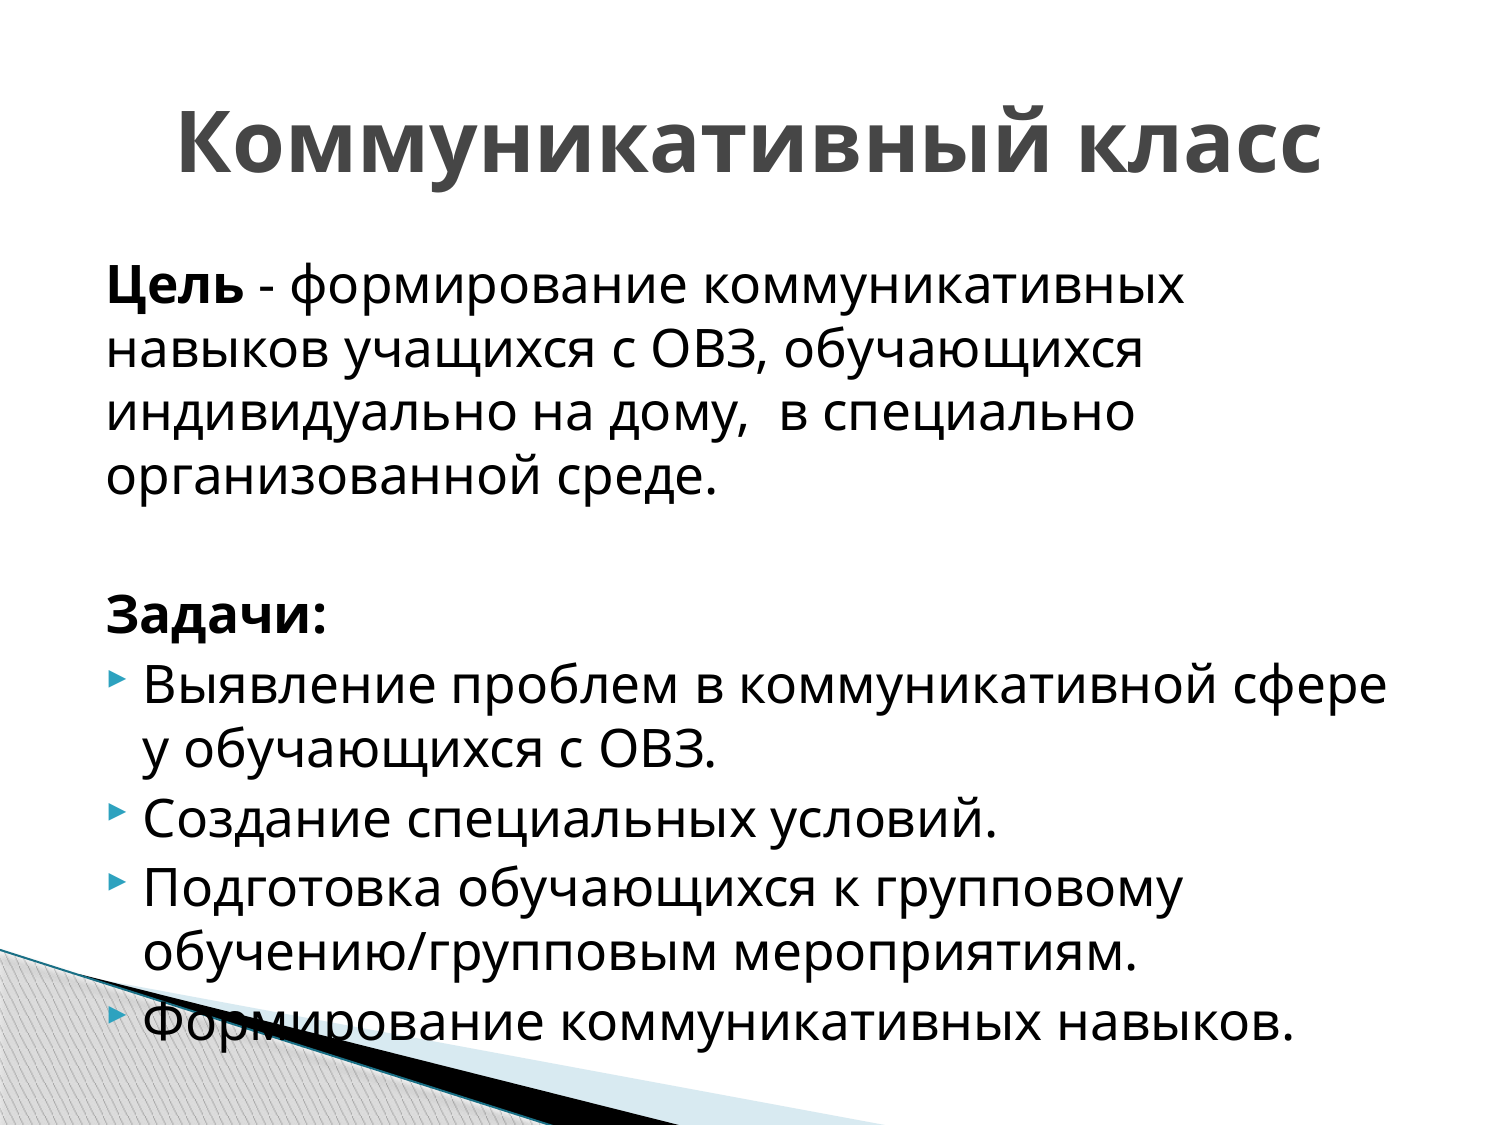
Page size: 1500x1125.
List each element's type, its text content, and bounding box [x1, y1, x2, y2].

list Цель - формирование коммуникативных навыков учащихся с ОВЗ, обучающихся индивидуально на дому, в специально организованной среде. Задачи: Выявление проблем в коммуникативной сфере у обучающихся с ОВЗ. Создание специальных условий. Подготовка обучающихся к групповому обучению/групповым мероприятиям. Формирование коммуникативных навыков. [75, 243, 1425, 1071]
title Коммуникативный класс [75, 45, 1425, 233]
